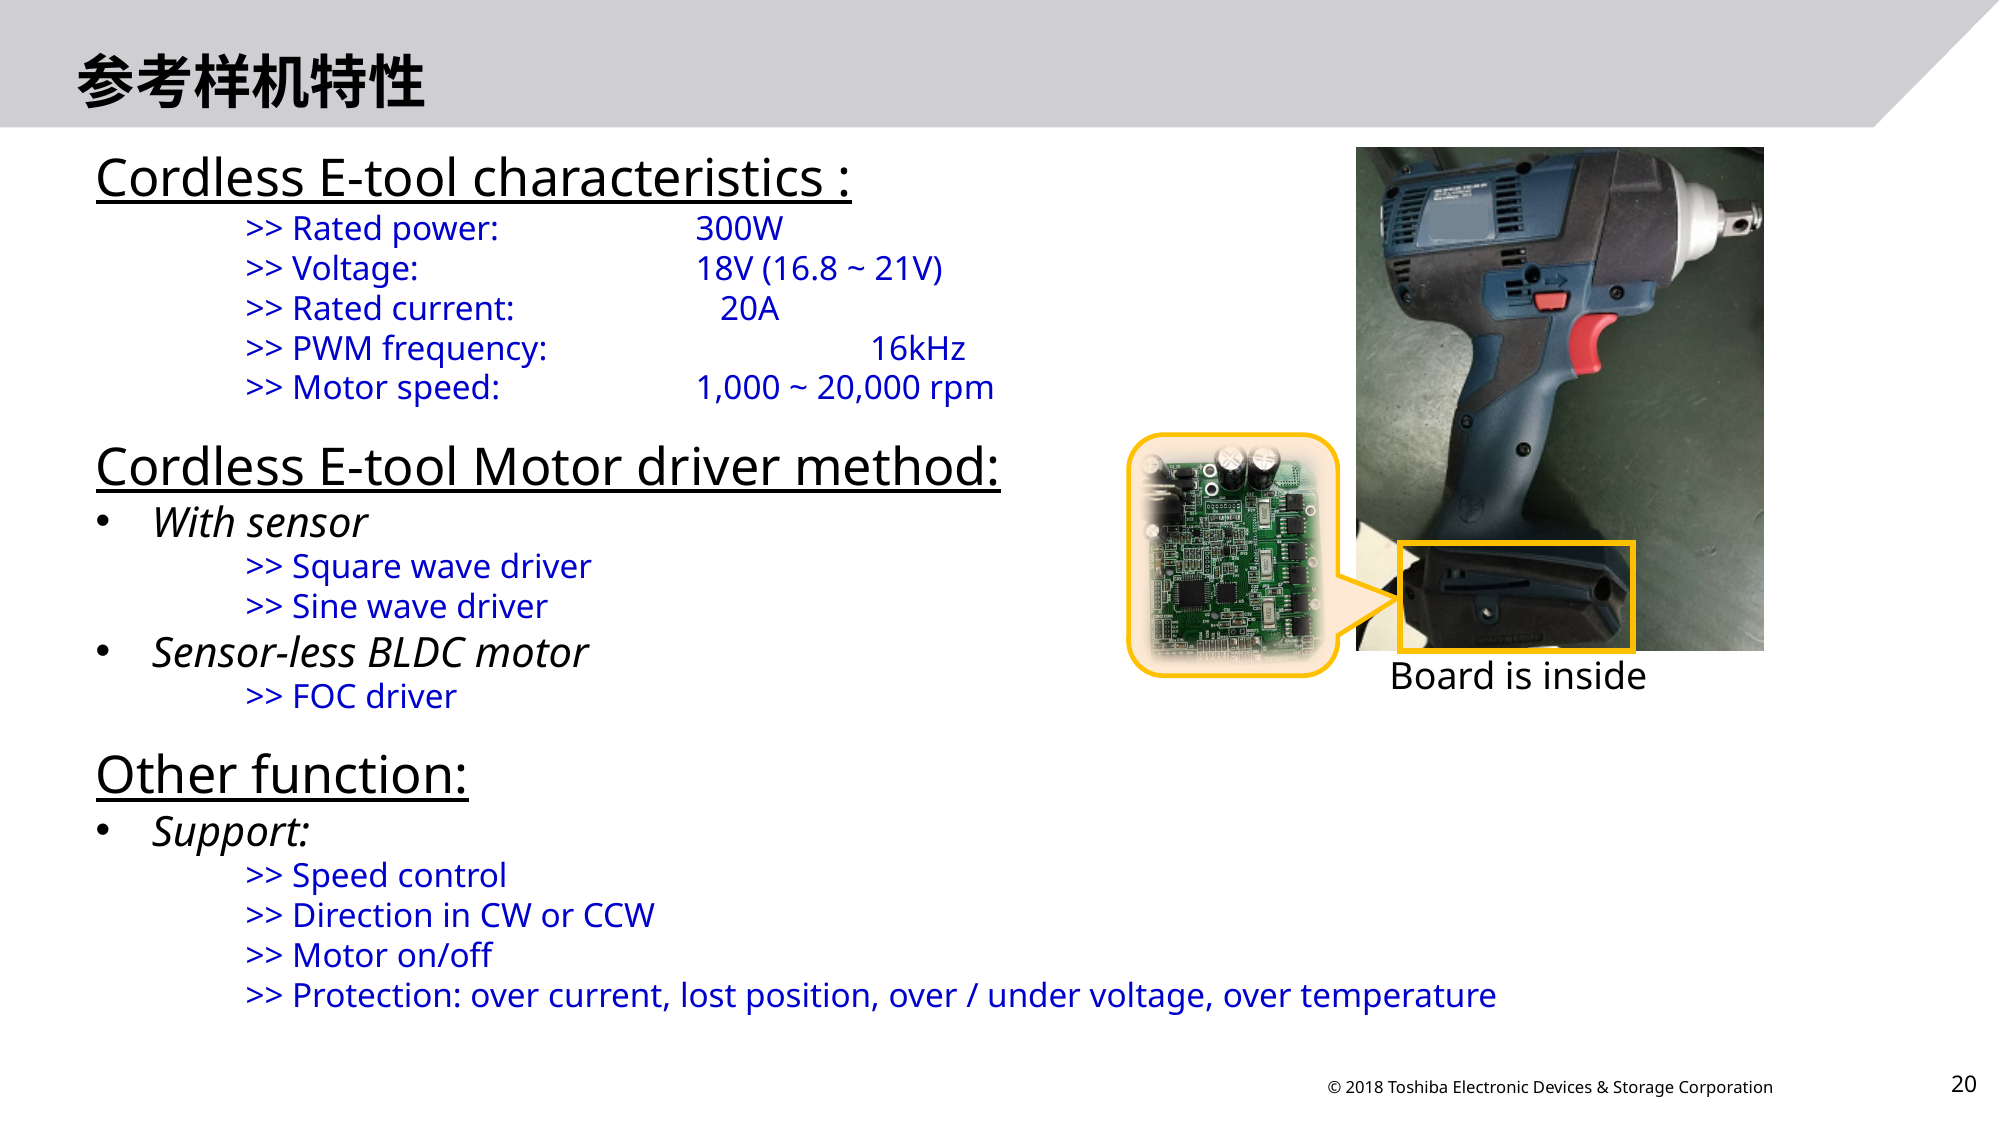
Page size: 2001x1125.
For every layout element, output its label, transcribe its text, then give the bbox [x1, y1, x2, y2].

text_box Board is inside [1374, 651, 1663, 705]
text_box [1128, 434, 1338, 676]
title 参考样机特性 [0, 0, 1878, 123]
text_box Other function: Support: >> Speed control >> Direction in CW or CCW >> Motor on/off >> Protection: over current, lost position, over / under voltage, over temperature [80, 734, 1646, 1072]
text_box Cordless E-tool characteristics : >> Rated power: 300W >> Voltage: 18V (16.8 ~ 21V) >> Rated current: 20A >> PWM frequency: 16kHz >> Motor speed: 1,000 ~ 20,000 rpm [80, 136, 1114, 415]
picture [1356, 147, 1764, 651]
text_box Cordless E-tool Motor driver method: With sensor >> Square wave driver >> Sine wave driver Sensor-less BLDC motor >> FOC driver [80, 425, 1114, 724]
